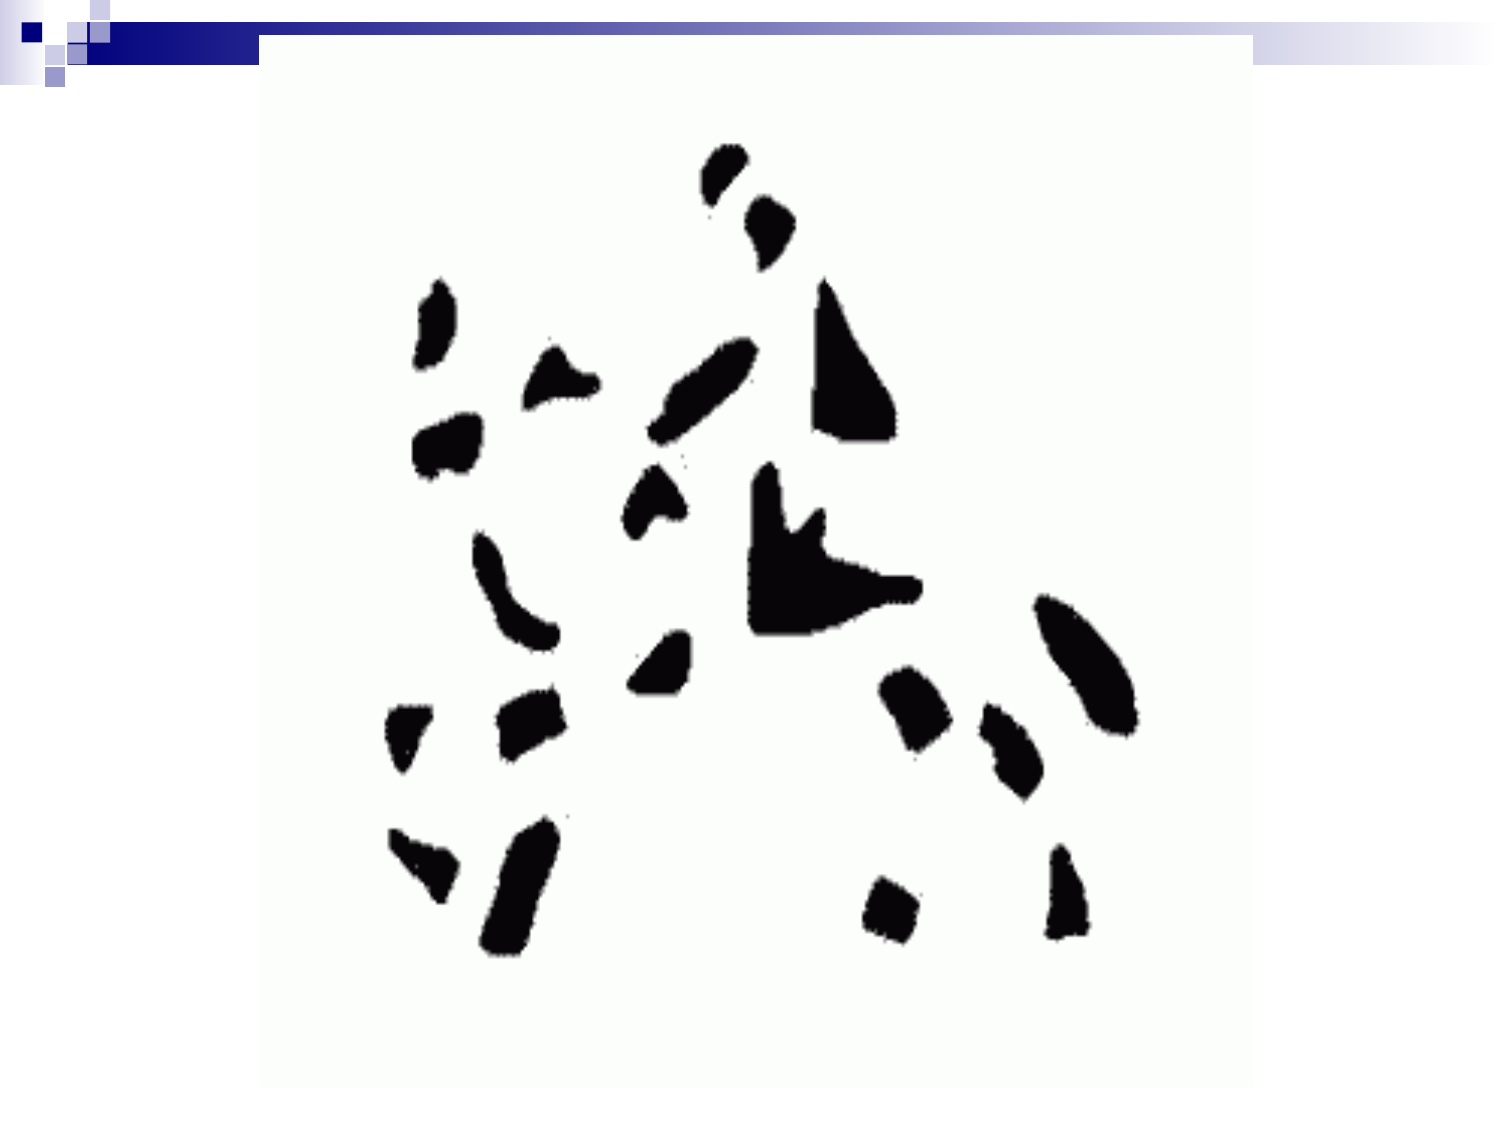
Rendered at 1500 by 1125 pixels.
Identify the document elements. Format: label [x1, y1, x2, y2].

picture [259, 35, 1253, 1087]
